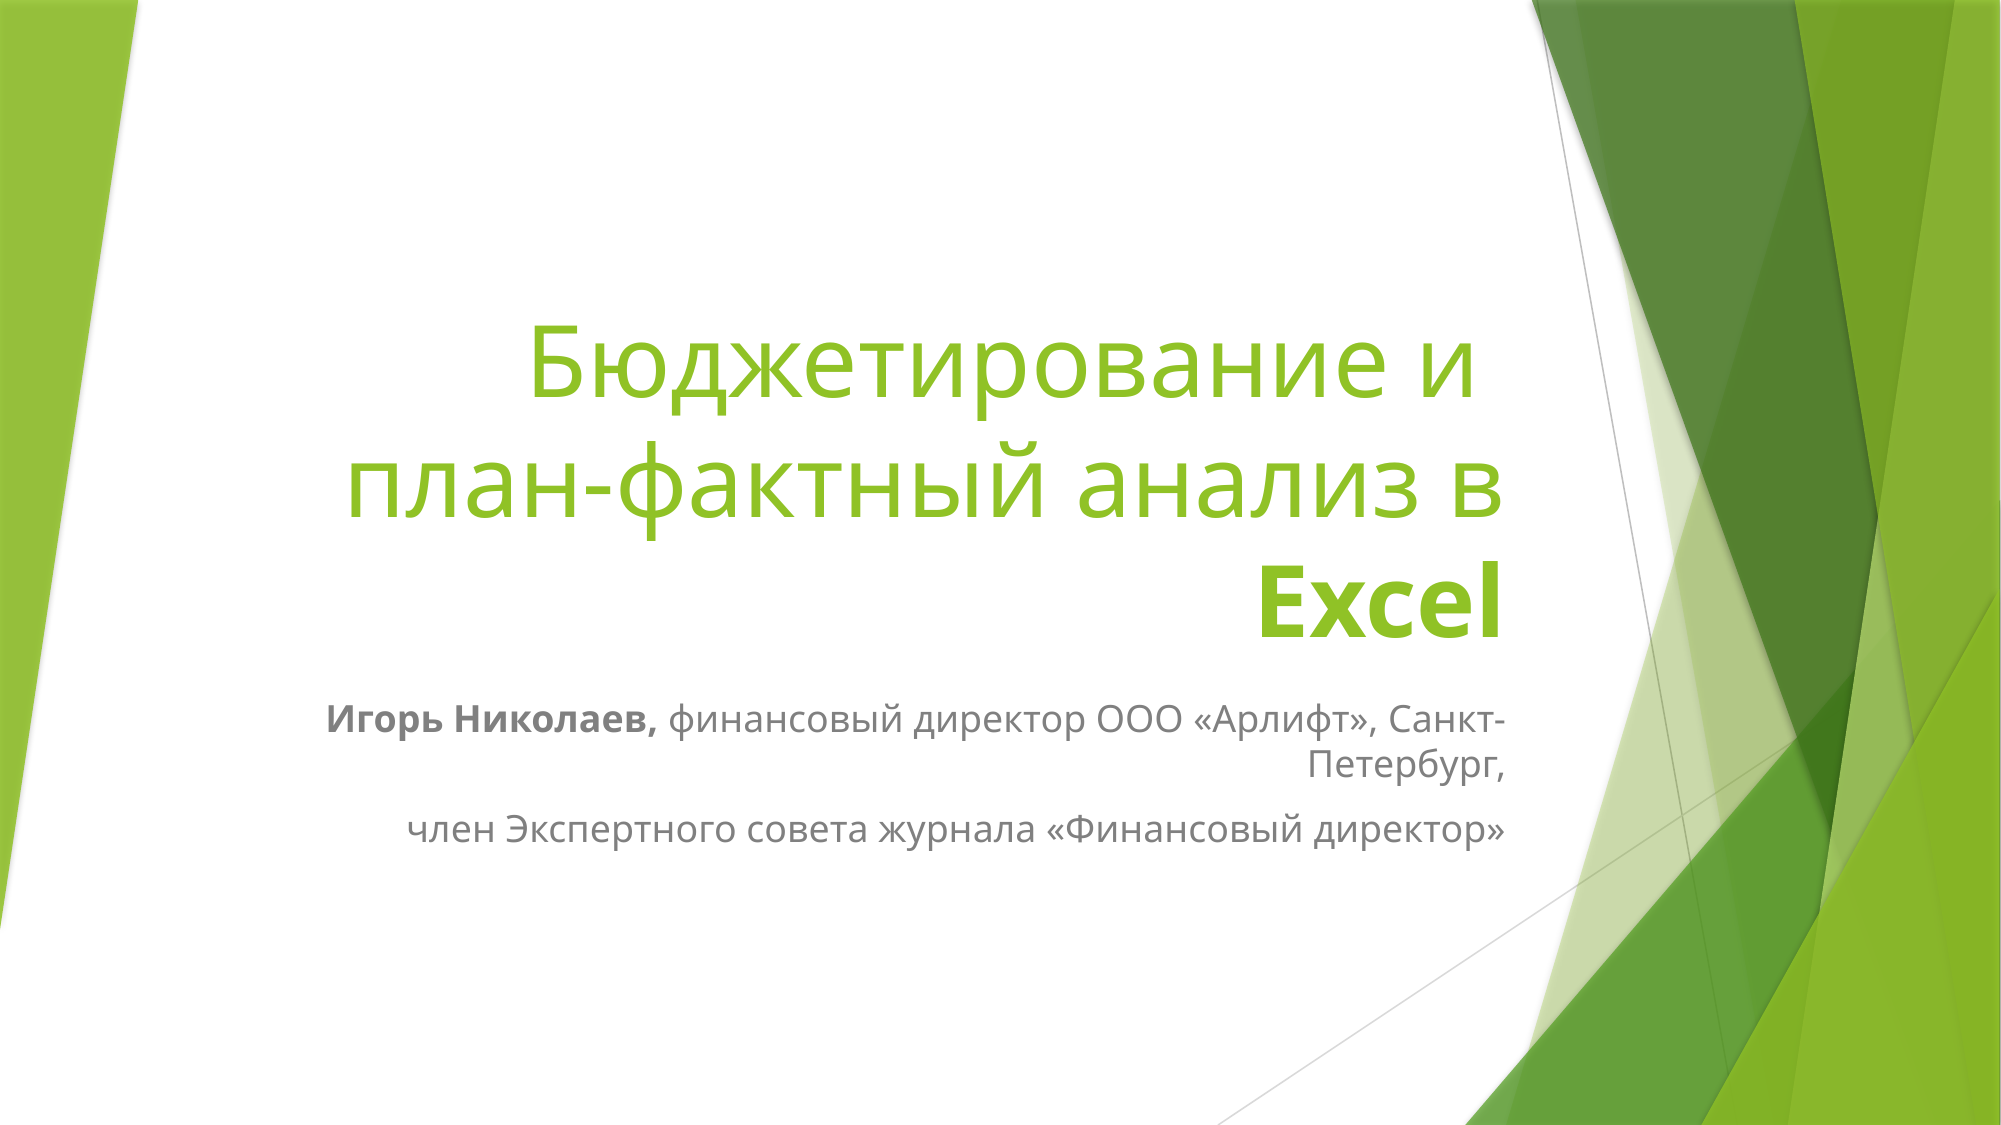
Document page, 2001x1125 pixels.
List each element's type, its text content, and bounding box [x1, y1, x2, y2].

title Бюджетирование и план-фактный анализ в Excel [118, 312, 1522, 665]
subtitle Игорь Николаев, финансовый директор ООО «Арлифт», Санкт-Петербург, член Экспертного совета журнала «Финансовый директор» [181, 687, 1522, 868]
